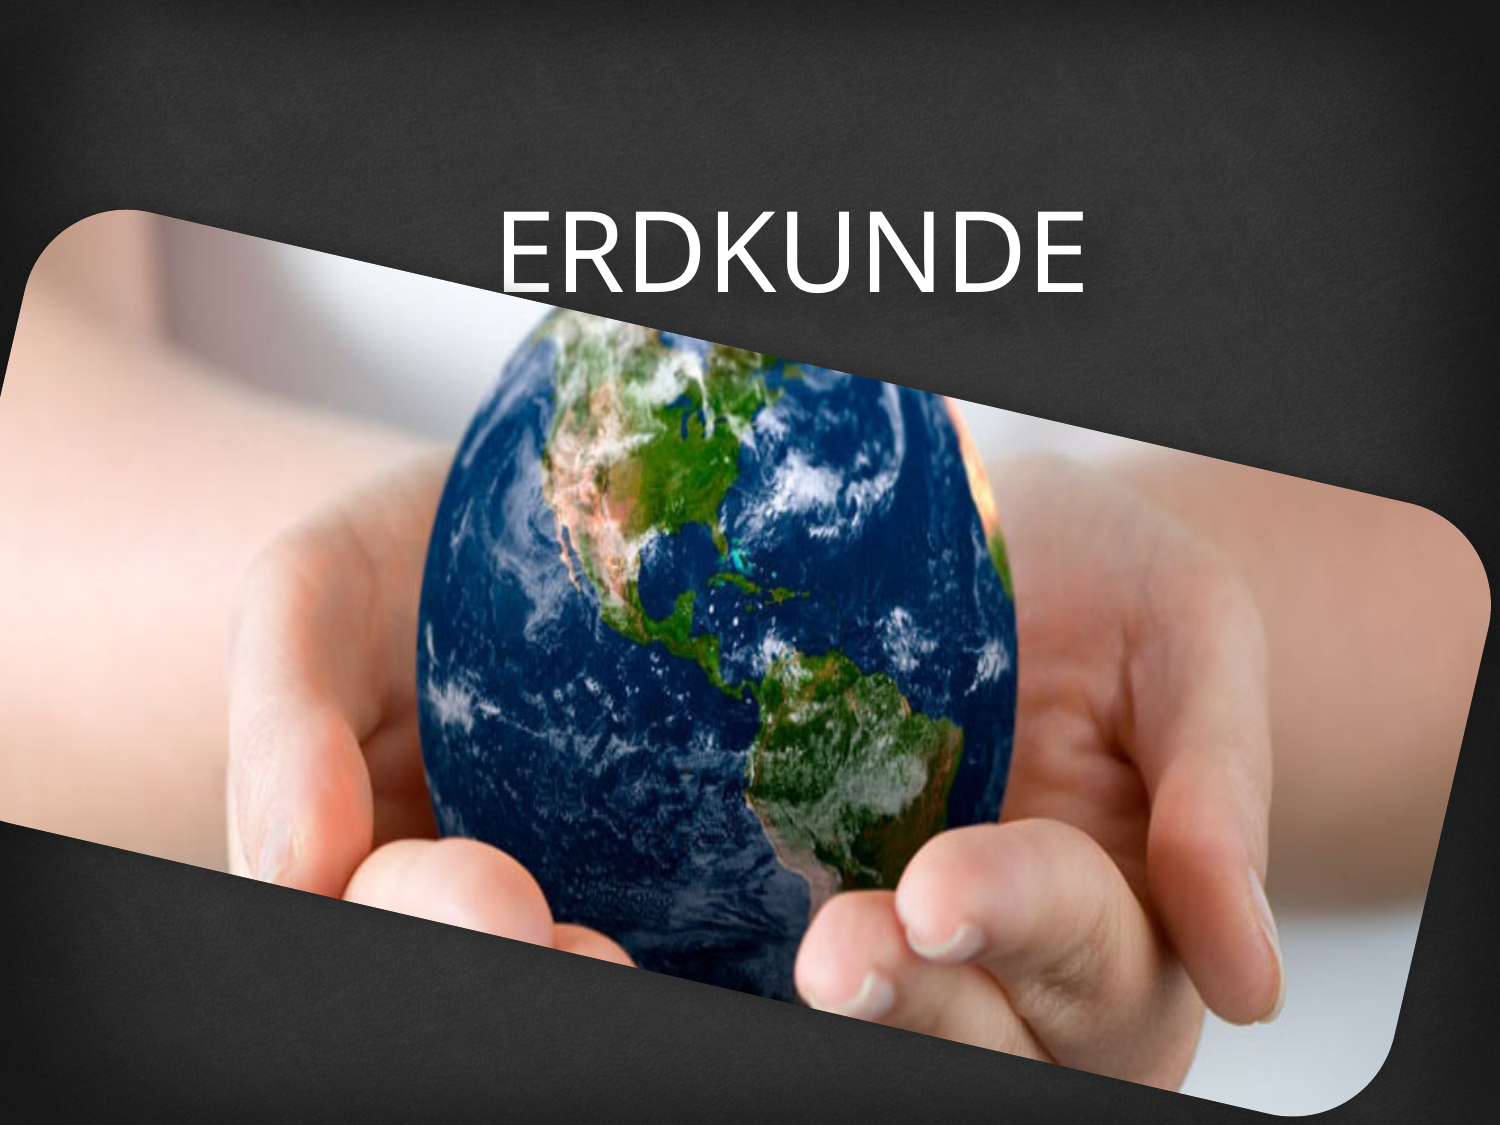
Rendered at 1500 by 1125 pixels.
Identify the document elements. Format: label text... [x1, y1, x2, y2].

picture [0, 209, 1491, 1117]
text_box ERDKUNDE [478, 172, 1137, 323]
